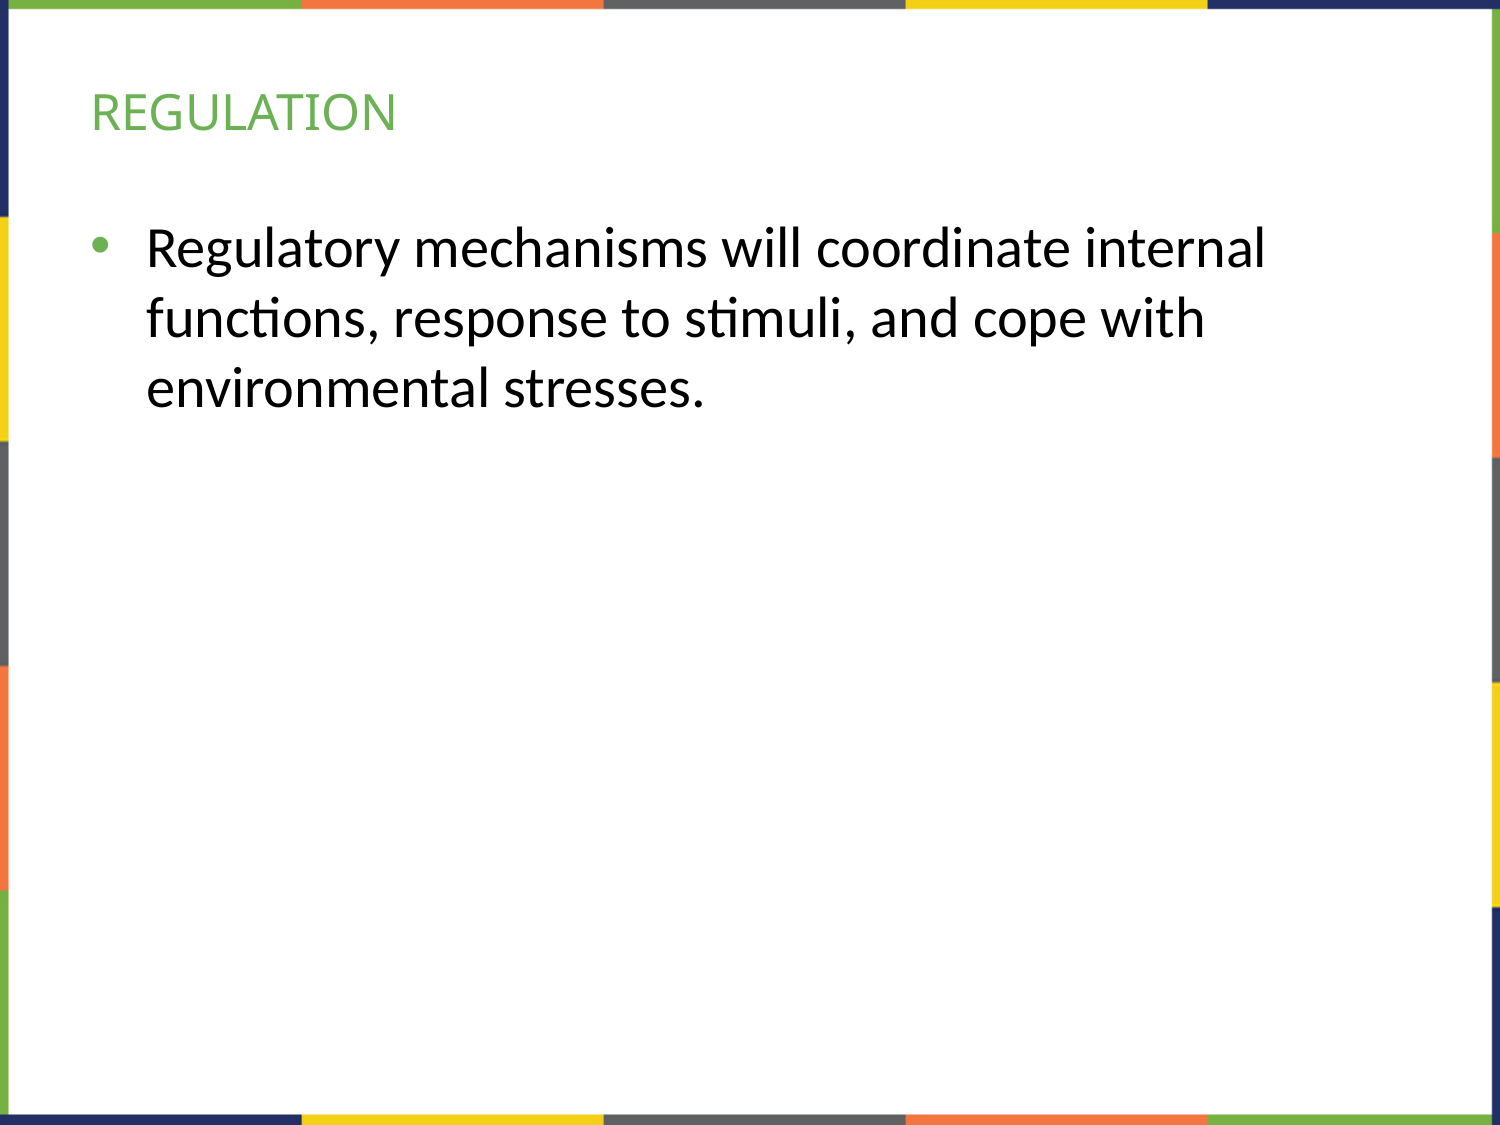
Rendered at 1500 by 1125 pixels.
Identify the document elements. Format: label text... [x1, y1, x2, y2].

picture [0, 0, 1500, 1125]
title REGULATION [75, 39, 1398, 148]
list Regulatory mechanisms will coordinate internal functions, response to stimuli, and cope with environmental stresses. [75, 201, 1398, 986]
